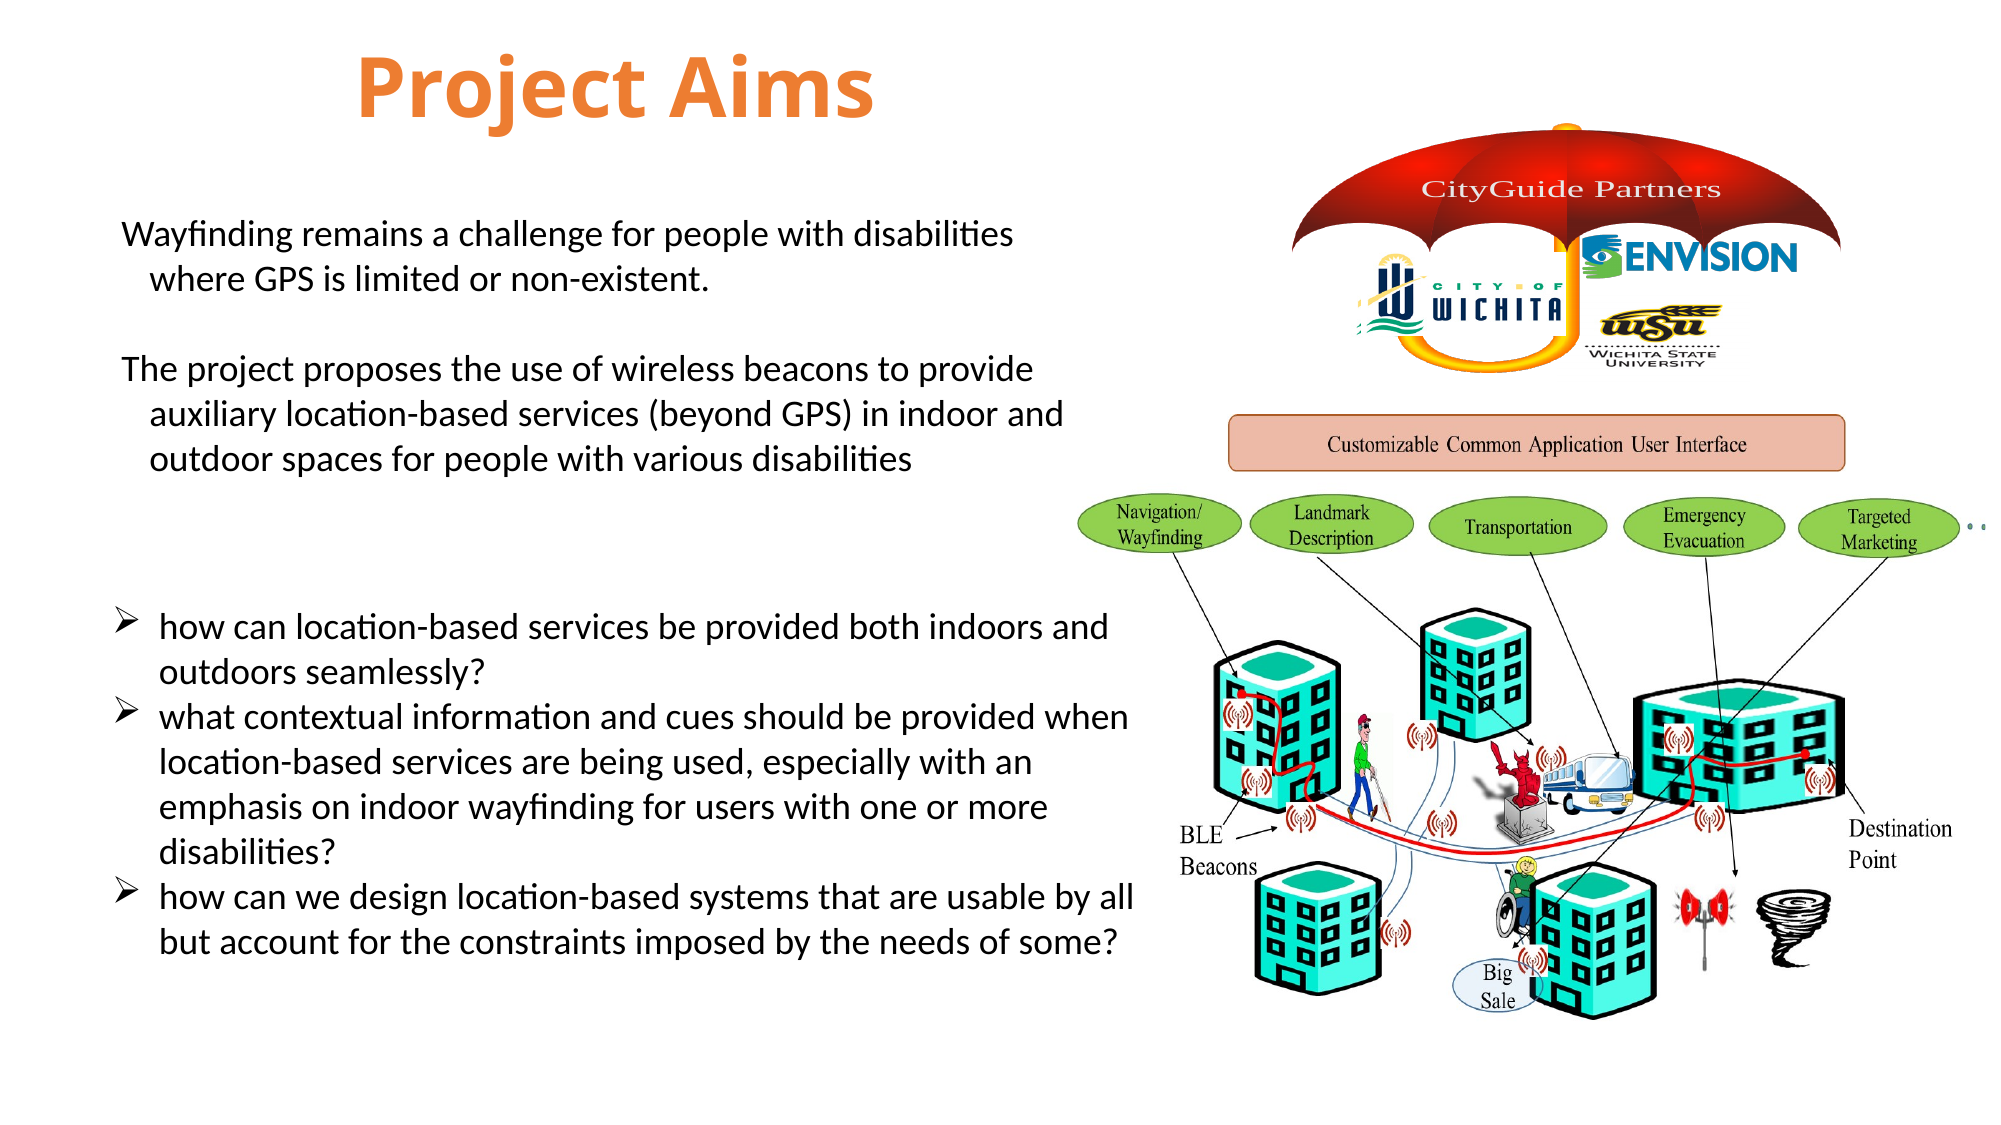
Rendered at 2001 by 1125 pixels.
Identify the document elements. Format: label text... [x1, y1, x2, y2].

text_box how can location-based services be provided both indoors and outdoors seamlessly? what contextual information and cues should be provided when location-based services are being used, especially with an emphasis on indoor wayfinding for users with one or more disabilities? how can we design location-based systems that are usable by all but account for the constraints imposed by the needs of some? [97, 595, 1077, 1015]
picture [1291, 123, 1841, 382]
text_box Wayfinding remains a challenge for people with disabilities where GPS is limited or non-existent. The project proposes the use of wireless beacons to provide auxiliary location-based services (beyond GPS) in indoor and outdoor spaces for people with various disabilities [97, 201, 1098, 577]
title Project Aims [339, 21, 1655, 147]
picture [1077, 414, 1986, 1028]
